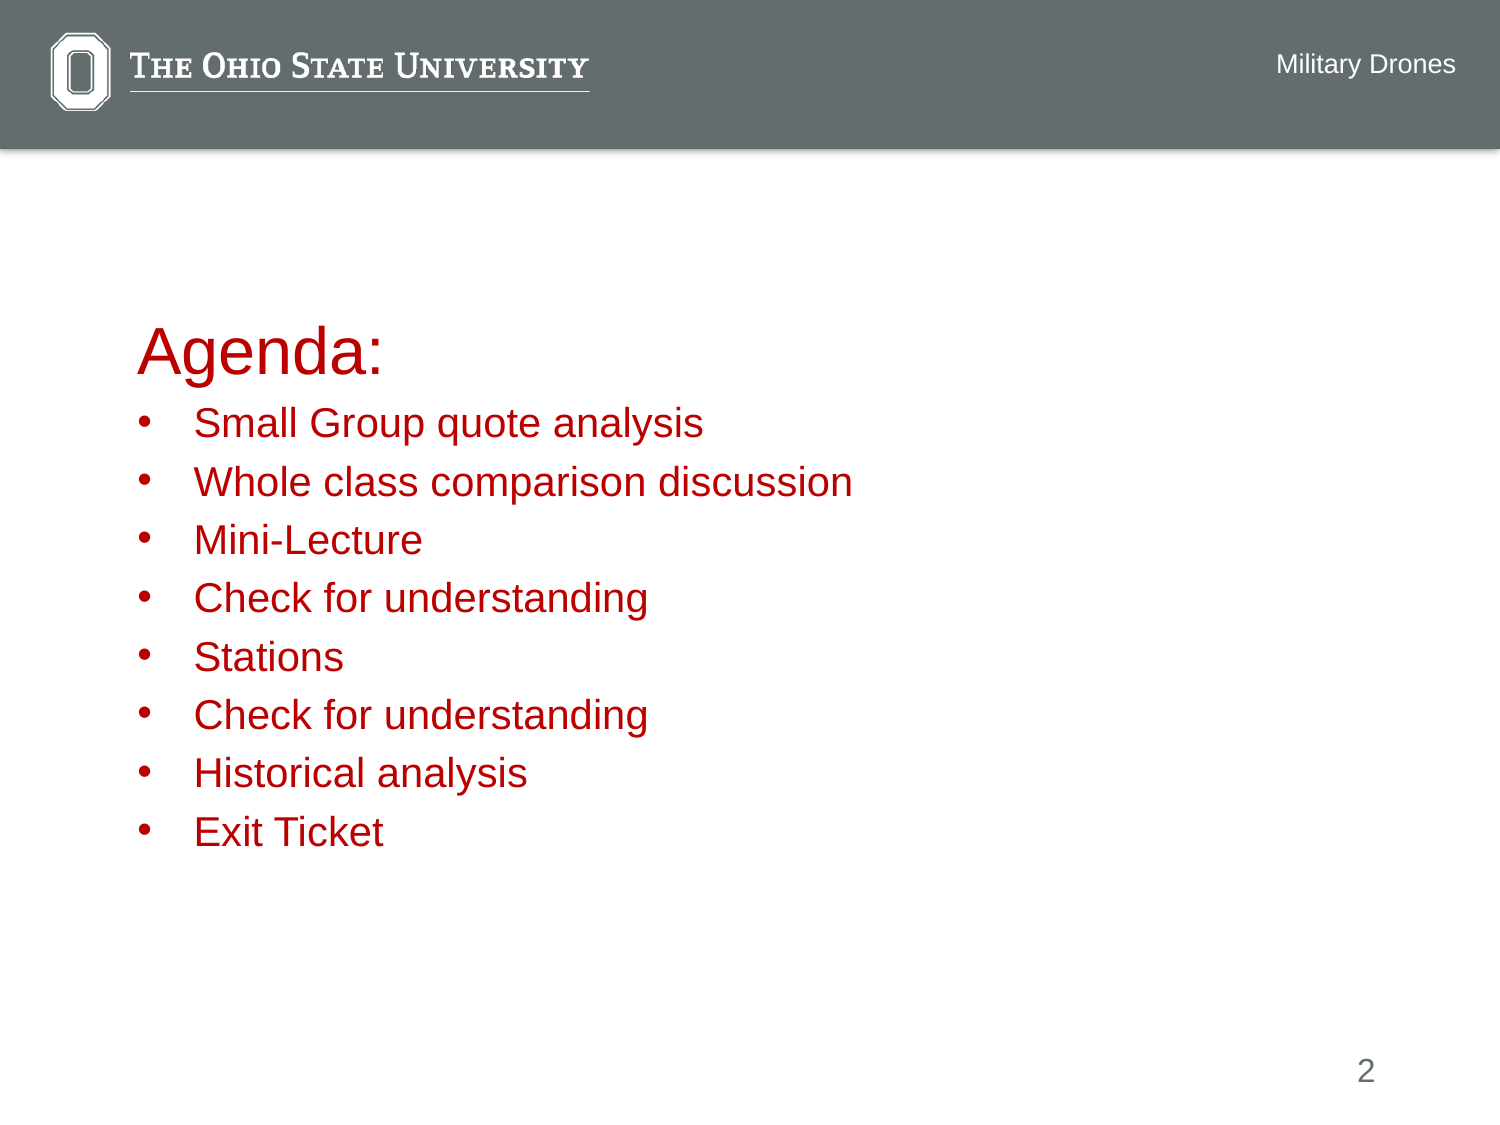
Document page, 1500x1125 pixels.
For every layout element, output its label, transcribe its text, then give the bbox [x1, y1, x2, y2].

list Military Drones [914, 37, 1471, 148]
picture [50, 32, 590, 111]
list Agenda: Small Group quote analysis Whole class comparison discussion Mini-Lecture Check for understanding Stations Check for understanding Historical analysis Exit Ticket [122, 300, 1473, 1043]
